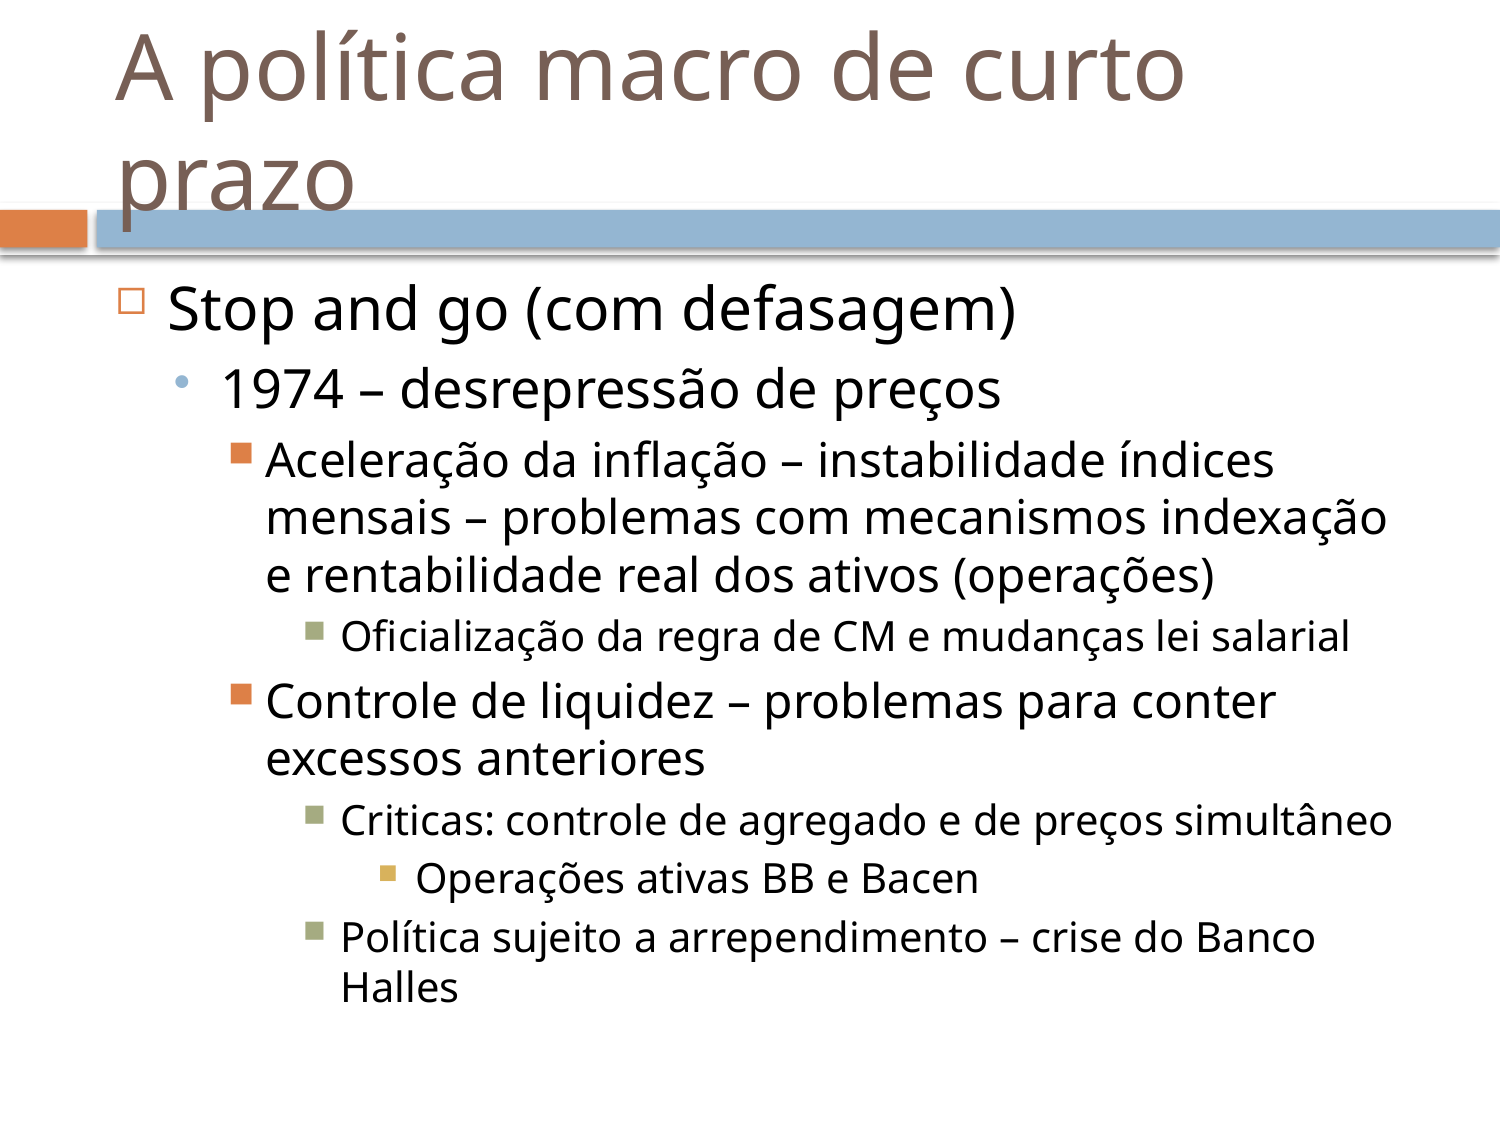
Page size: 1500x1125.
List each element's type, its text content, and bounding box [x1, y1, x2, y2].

list Stop and go (com defasagem) 1974 – desrepressão de preços Aceleração da inflação – instabilidade índices mensais – problemas com mecanismos indexação e rentabilidade real dos ativos (operações) Oficialização da regra de CM e mudanças lei salarial Controle de liquidez – problemas para conter excessos anteriores Criticas: controle de agregado e de preços simultâneo Operações ativas BB e Bacen Política sujeito a arrependimento – crise do Banco Halles [100, 262, 1439, 1001]
title A política macro de curto prazo [100, 37, 1439, 201]
